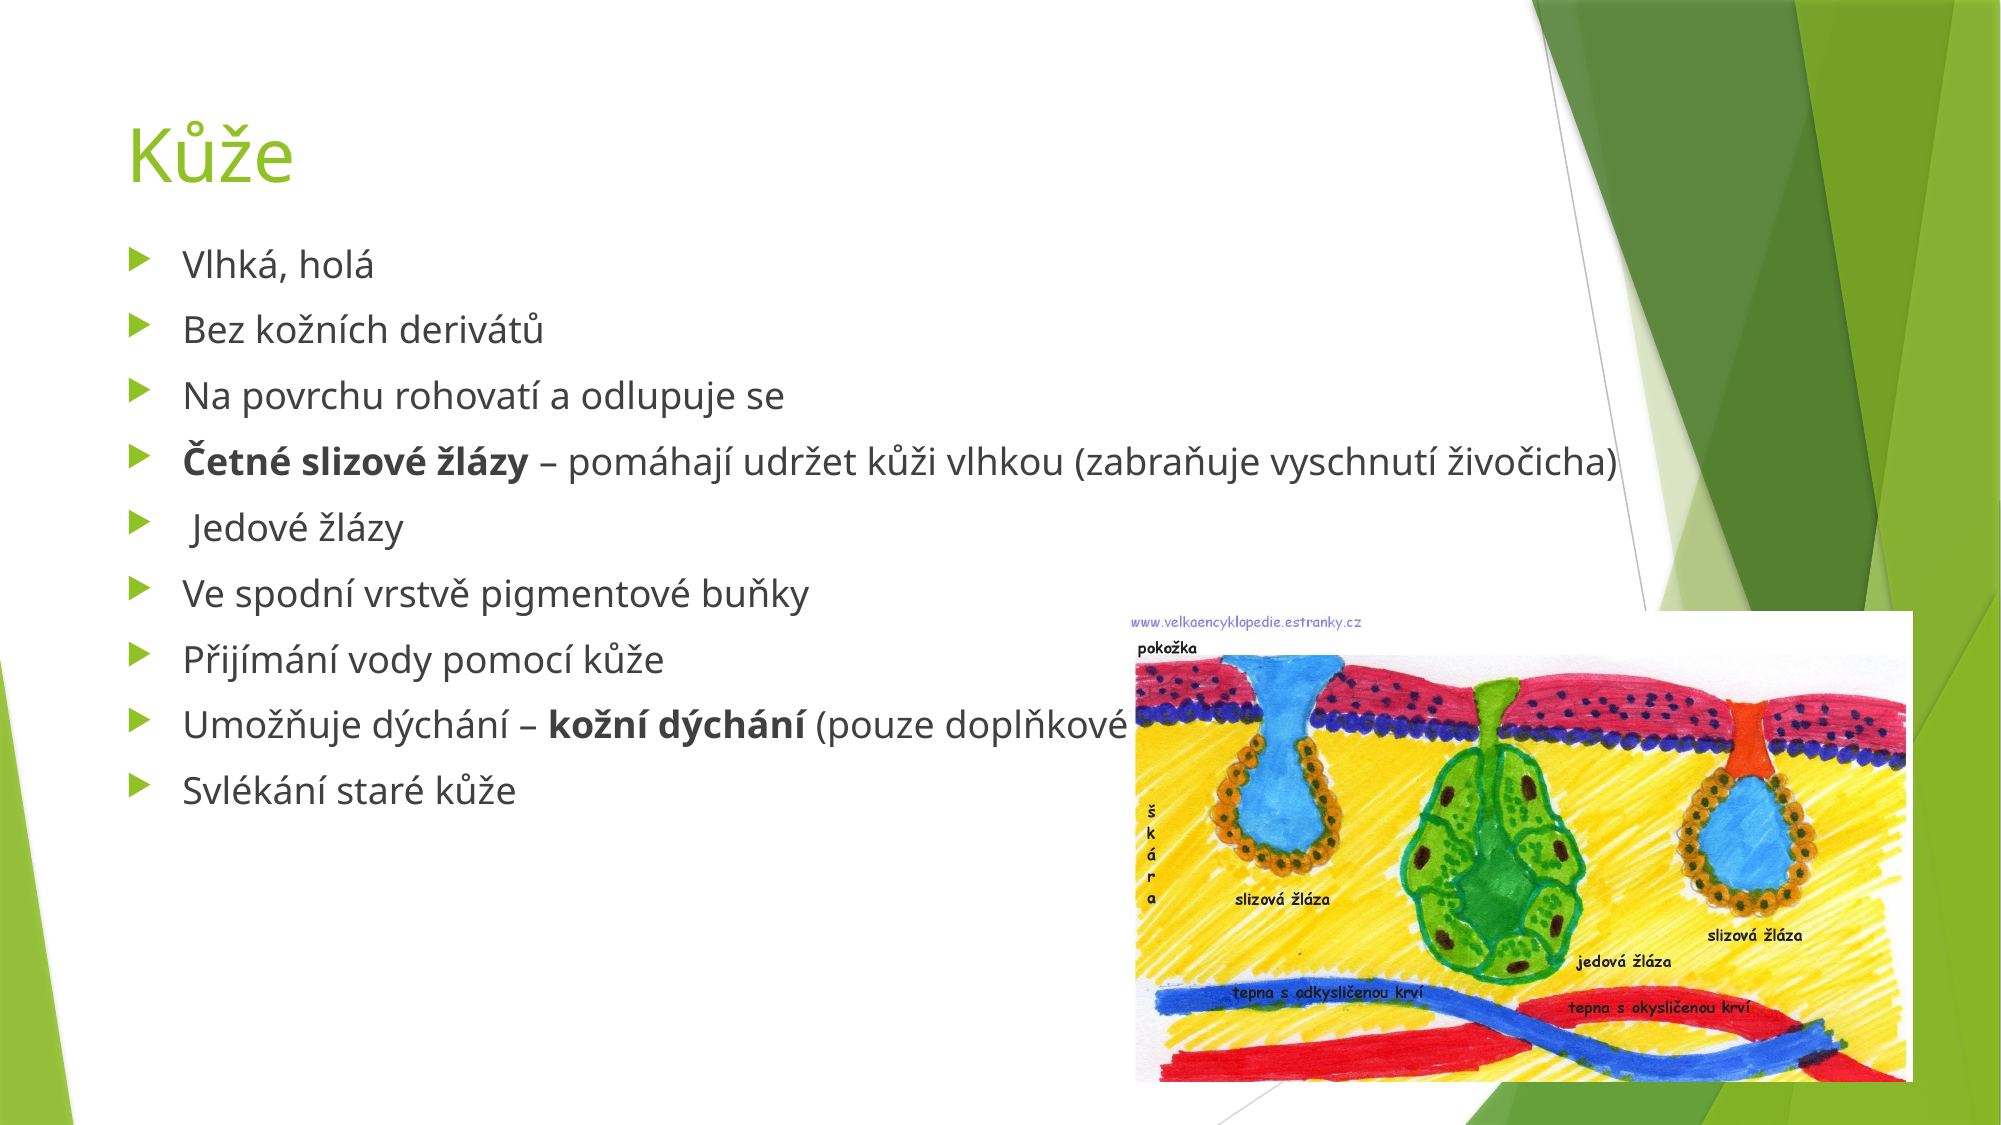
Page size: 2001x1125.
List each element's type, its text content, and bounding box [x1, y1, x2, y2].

title Kůže [111, 99, 1522, 233]
list Vlhká, holá Bez kožních derivátů Na povrchu rohovatí a odlupuje se Četné slizové žlázy – pomáhají udržet kůži vlhkou (zabraňuje vyschnutí živočicha) Jedové žlázy Ve spodní vrstvě pigmentové buňky Přijímání vody pomocí kůže Umožňuje dýchání – kožní dýchání (pouze doplňkové) Svlékání staré kůže [111, 233, 1677, 992]
picture [1129, 611, 1913, 1082]
